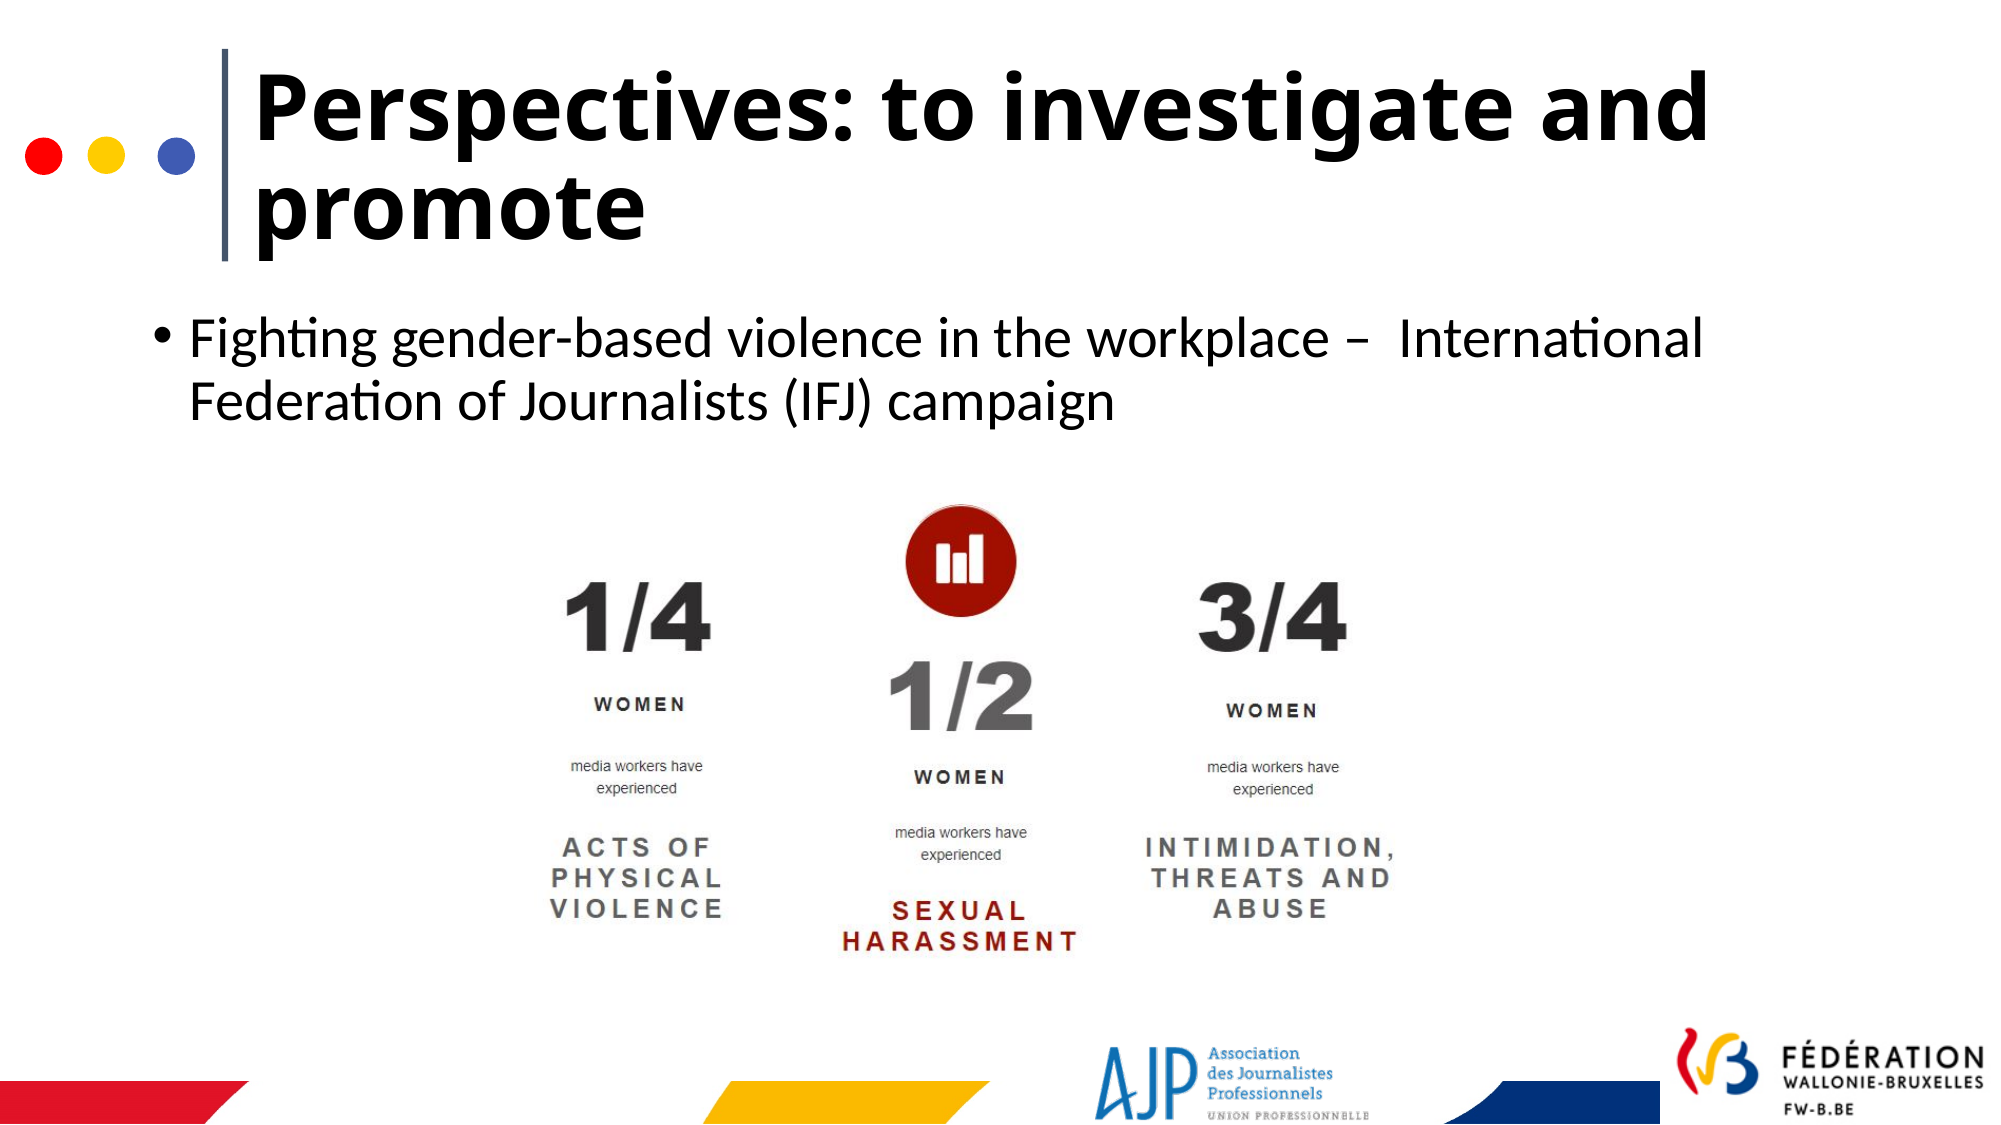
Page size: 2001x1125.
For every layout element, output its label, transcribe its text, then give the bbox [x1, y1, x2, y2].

title Perspectives: to investigate and promote [237, 51, 1863, 269]
picture [0, 1021, 2000, 1125]
list Fighting gender-based violence in the workplace – International Federation of Journalists (IFJ) campaign [137, 299, 1863, 1014]
picture [467, 502, 1490, 1014]
